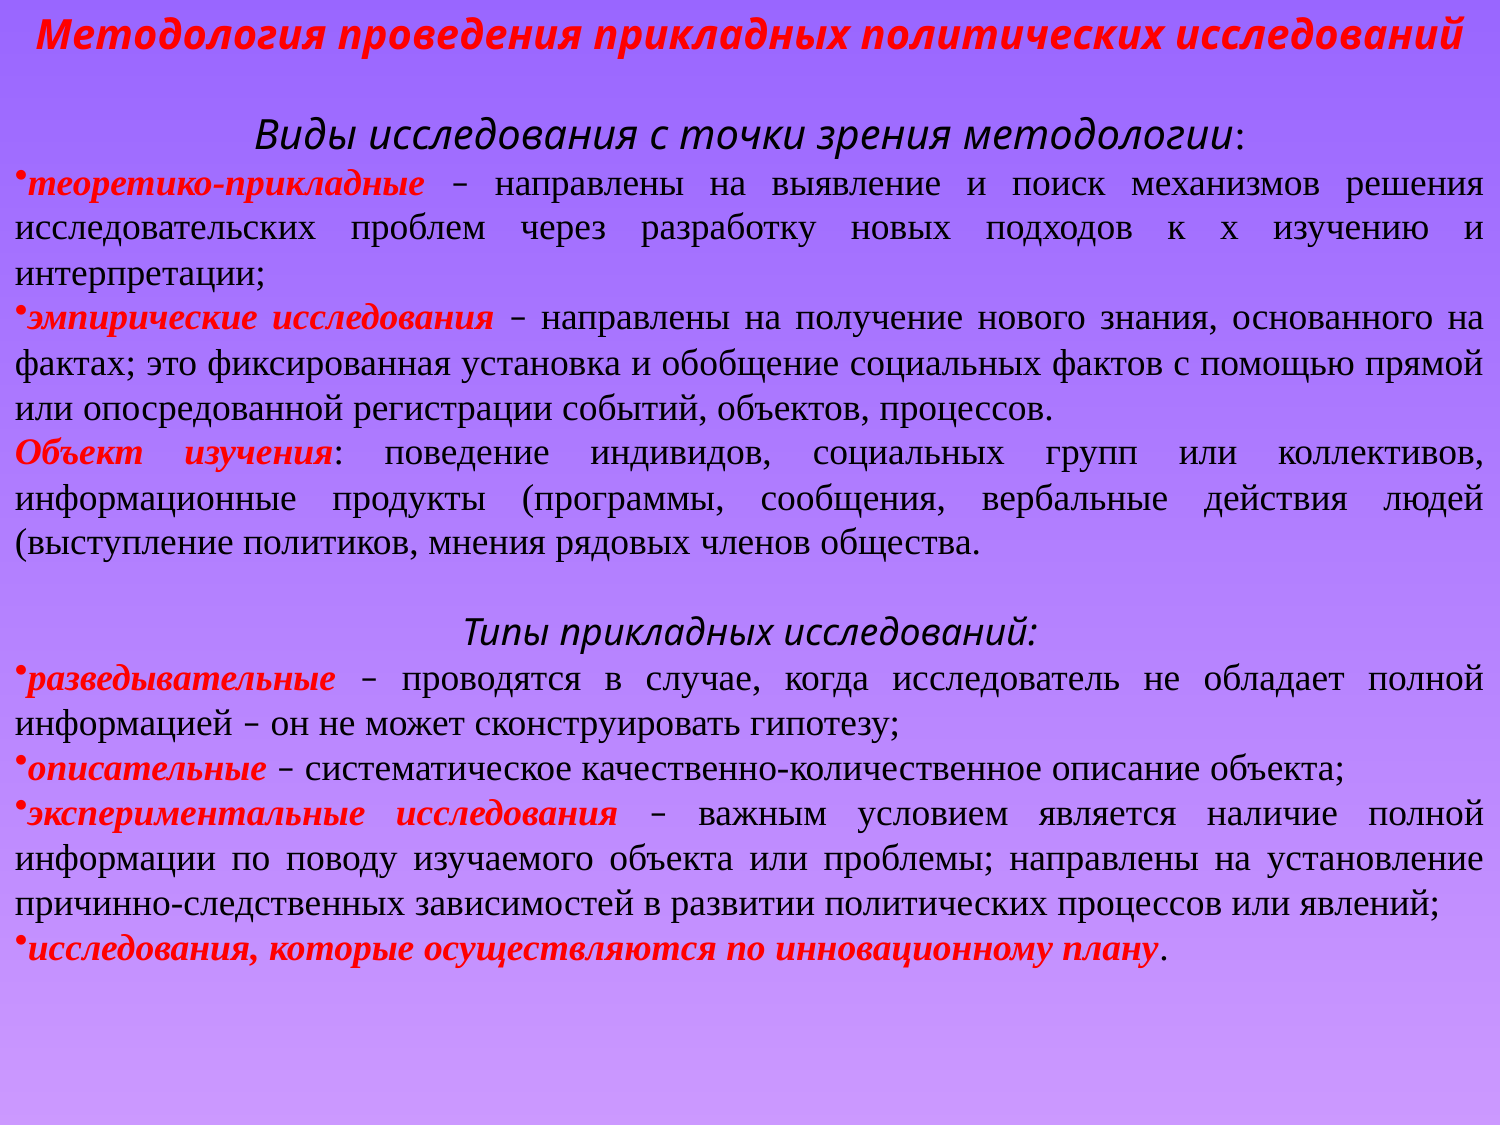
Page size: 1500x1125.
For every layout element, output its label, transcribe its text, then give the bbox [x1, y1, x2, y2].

text_box Методология проведения прикладных политических исследований Виды исследования с точки зрения методологии: теоретико-прикладные – направлены на выявление и поиск механизмов решения исследовательских проблем через разработку новых подходов к х изучению и интерпретации; эмпирические исследования – направлены на получение нового знания, основанного на фактах; это фиксированная установка и обобщение социальных фактов с помощью прямой или опосредованной регистрации событий, объектов, процессов. Объект изучения: поведение индивидов, социальных групп или коллективов, информационные продукты (программы, сообщения, вербальные действия людей (выступление политиков, мнения рядовых членов общества. Типы прикладных исследований: разведывательные – проводятся в случае, когда исследователь не обладает полной информацией – он не может сконструировать гипотезу; описательные – систематическое качественно-количественное описание объекта; экспериментальные исследования – важным условием является наличие полной информации по поводу изучаемого объекта или проблемы; направлены на установление причинно-следственных зависимостей в развитии политических процессов или явлений; исследования, которые осуществляются по инновационному плану. [0, 0, 1500, 975]
